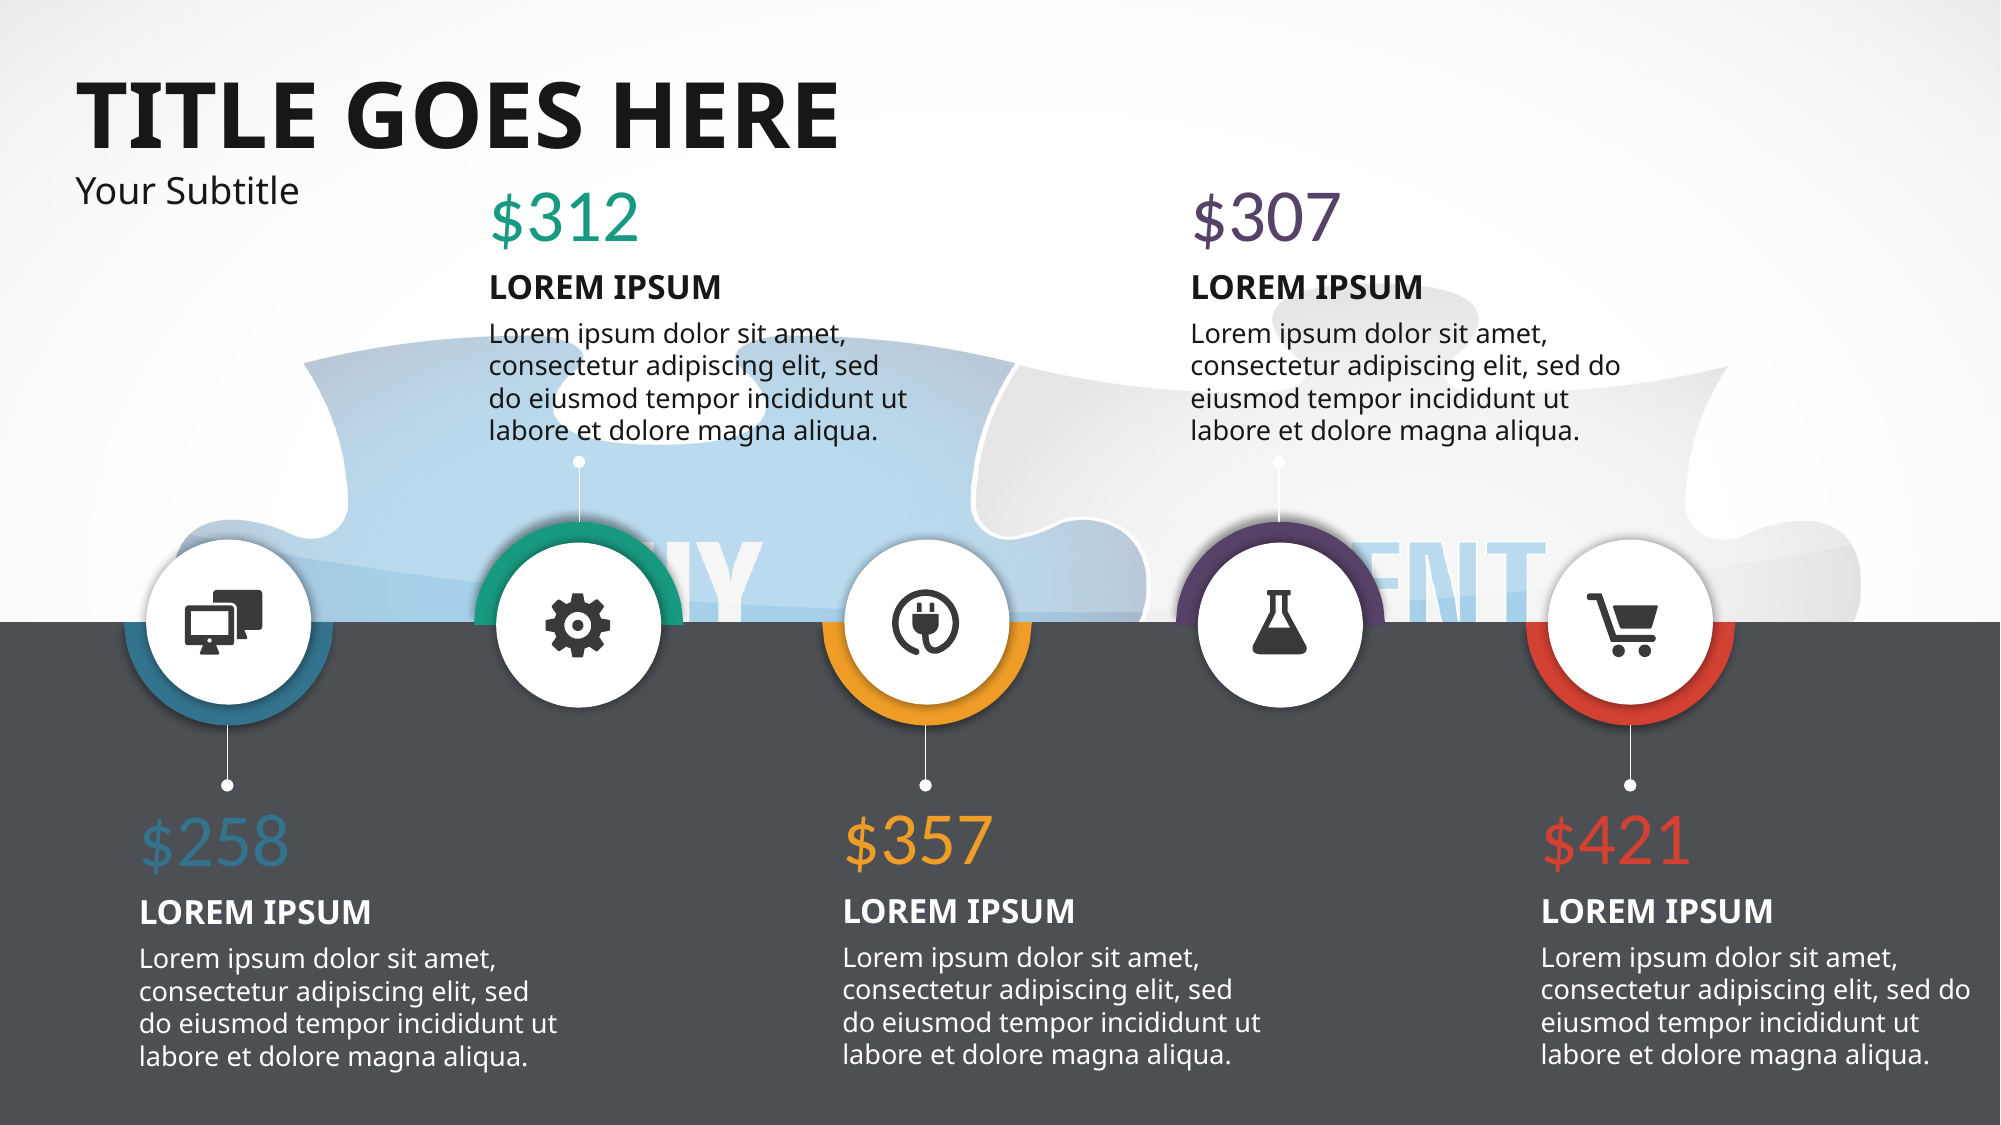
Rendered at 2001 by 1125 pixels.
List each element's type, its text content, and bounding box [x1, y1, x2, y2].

text_box $307 LOREM IPSUM Lorem ipsum dolor sit amet, consectetur adipiscing elit, sed do eiusmod tempor incididunt ut labore et dolore magna aliqua. [1175, 158, 1651, 454]
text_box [892, 589, 960, 655]
text_box $421 LOREM IPSUM Lorem ipsum dolor sit amet, consectetur adipiscing elit, sed do eiusmod tempor incididunt ut labore et dolore magna aliqua. [1525, 782, 2000, 1078]
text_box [184, 589, 263, 655]
text_box [821, 621, 1033, 727]
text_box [1586, 593, 1658, 658]
text_box $312 LOREM IPSUM Lorem ipsum dolor sit amet, consectetur adipiscing elit, sed do eiusmod tempor incididunt ut labore et dolore magna aliqua. [473, 220, 926, 454]
text_box [472, 520, 685, 627]
text_box [843, 538, 1011, 706]
text_box [145, 538, 313, 706]
text_box $258 LOREM IPSUM Lorem ipsum dolor sit amet, consectetur adipiscing elit, sed do eiusmod tempor incididunt ut labore et dolore magna aliqua. [123, 784, 584, 1079]
text_box [1174, 520, 1387, 627]
text_box [0, 621, 2000, 1125]
text_box [122, 621, 335, 727]
text_box [1252, 590, 1307, 655]
text_box [1546, 538, 1714, 706]
text_box [1524, 621, 1737, 727]
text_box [0, 0, 2000, 621]
text_box [1196, 541, 1364, 709]
text_box [495, 541, 663, 709]
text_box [545, 593, 611, 658]
text_box TITLE GOES HERE Your Subtitle [60, 49, 1036, 220]
text_box $357 LOREM IPSUM Lorem ipsum dolor sit amet, consectetur adipiscing elit, sed do eiusmod tempor incididunt ut labore et dolore magna aliqua. [827, 782, 1279, 1078]
